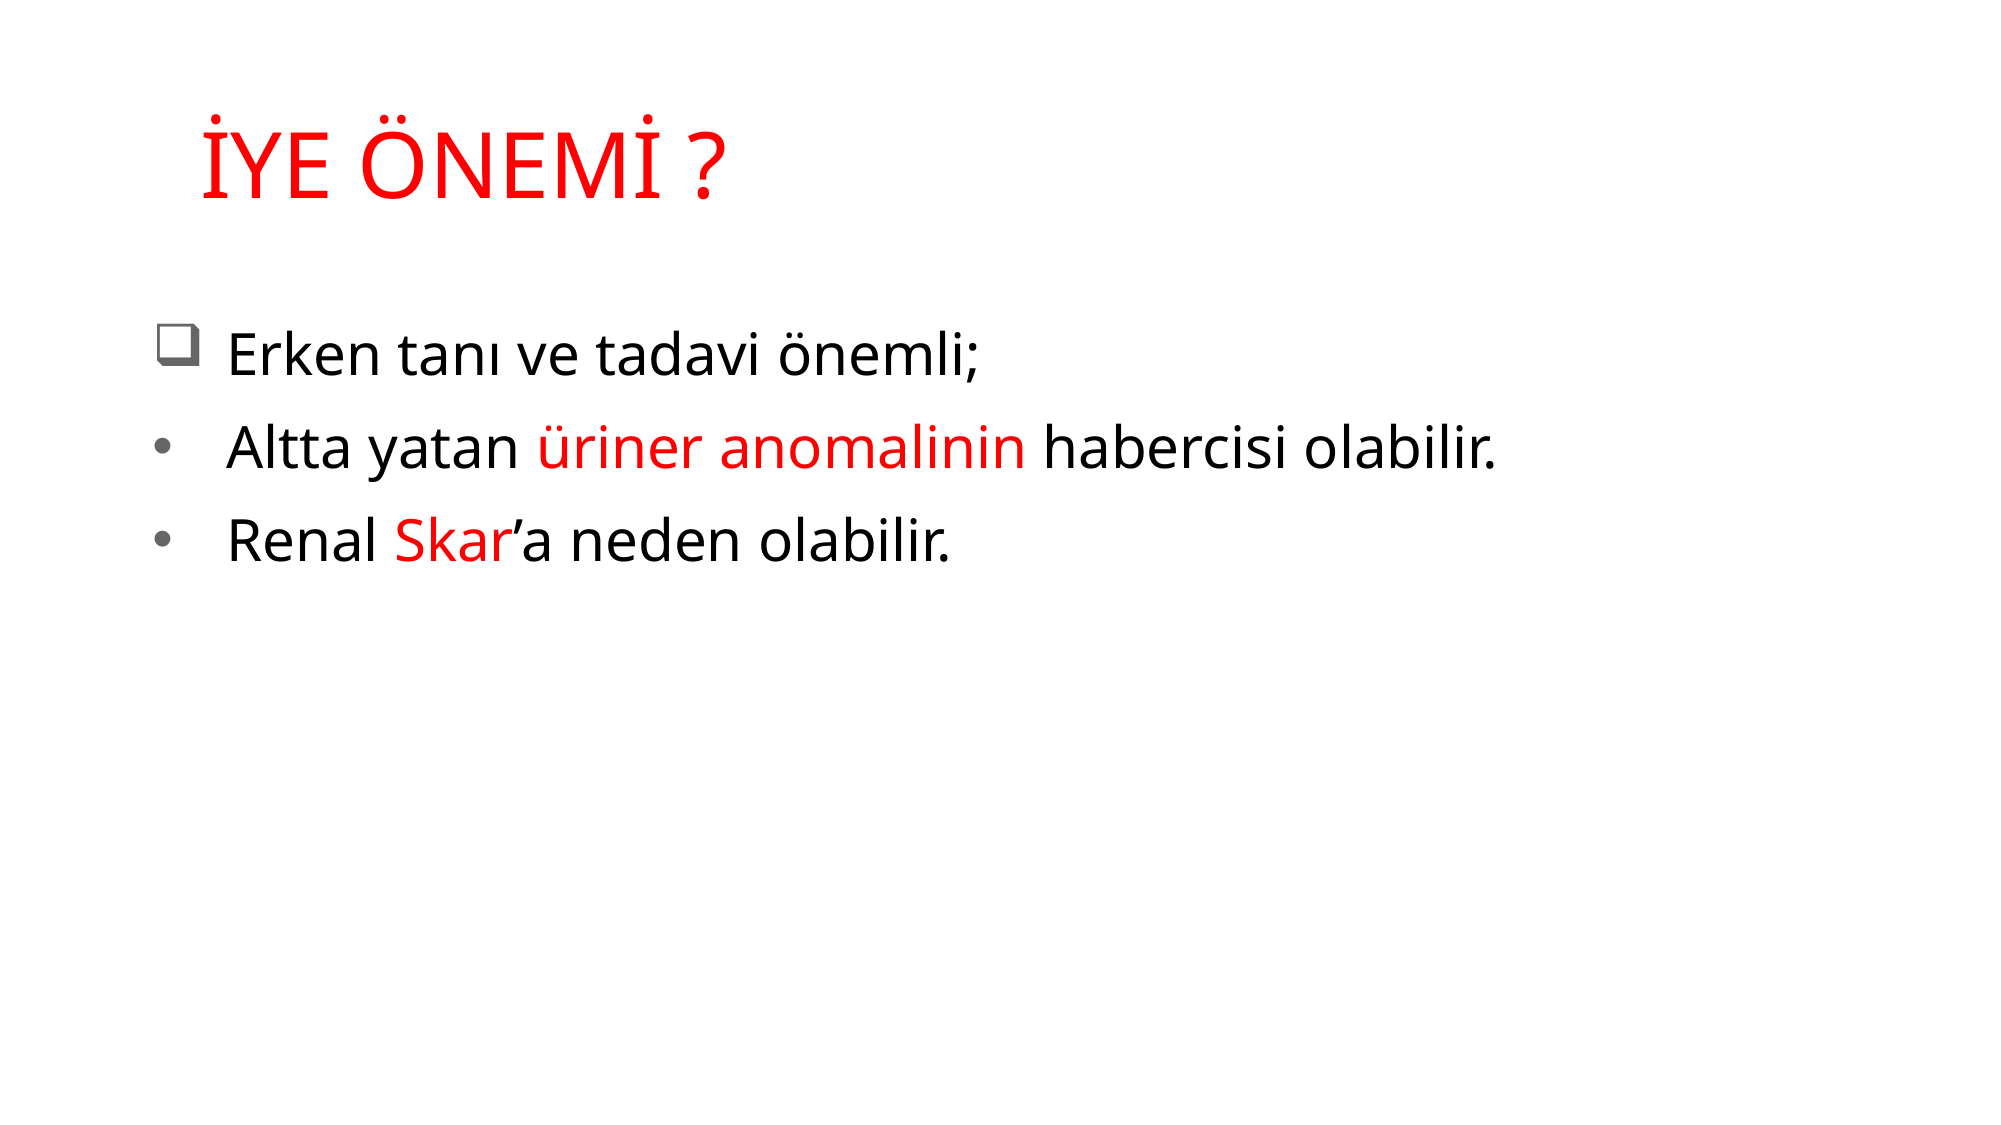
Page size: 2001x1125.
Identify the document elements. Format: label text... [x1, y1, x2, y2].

title İYE ÖNEMİ ? [137, 59, 1863, 278]
list Erken tanı ve tadavi önemli; Altta yatan üriner anomalinin habercisi olabilir. Renal Skar’a neden olabilir. [137, 299, 1863, 1014]
